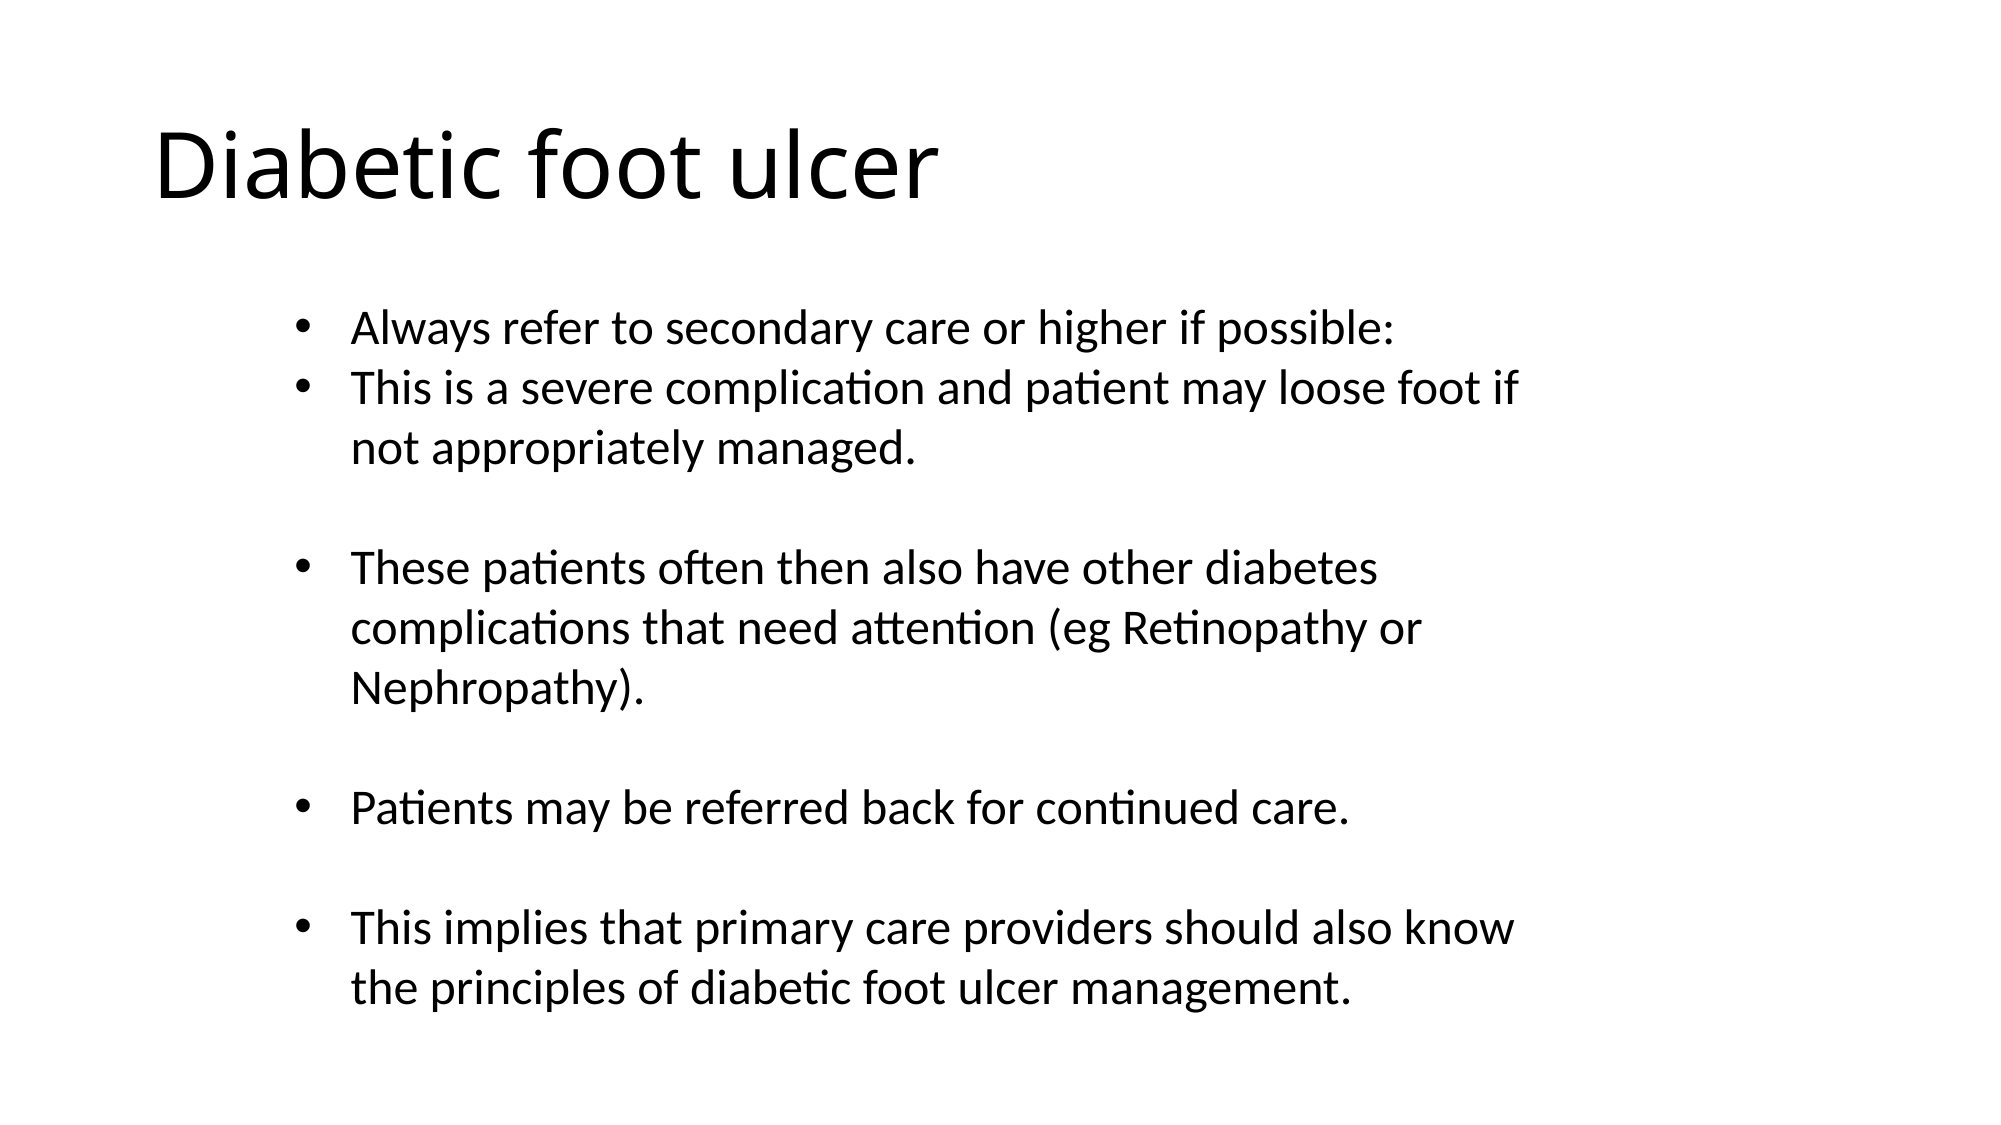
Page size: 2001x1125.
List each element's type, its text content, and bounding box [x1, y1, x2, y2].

title Diabetic foot ulcer [137, 59, 1863, 278]
text_box Always refer to secondary care or higher if possible: This is a severe complication and patient may loose foot if not appropriately managed. These patients often then also have other diabetes complications that need attention (eg Retinopathy or Nephropathy). Patients may be referred back for continued care. This implies that primary care providers should also know the principles of diabetic foot ulcer management. [279, 287, 1579, 1023]
